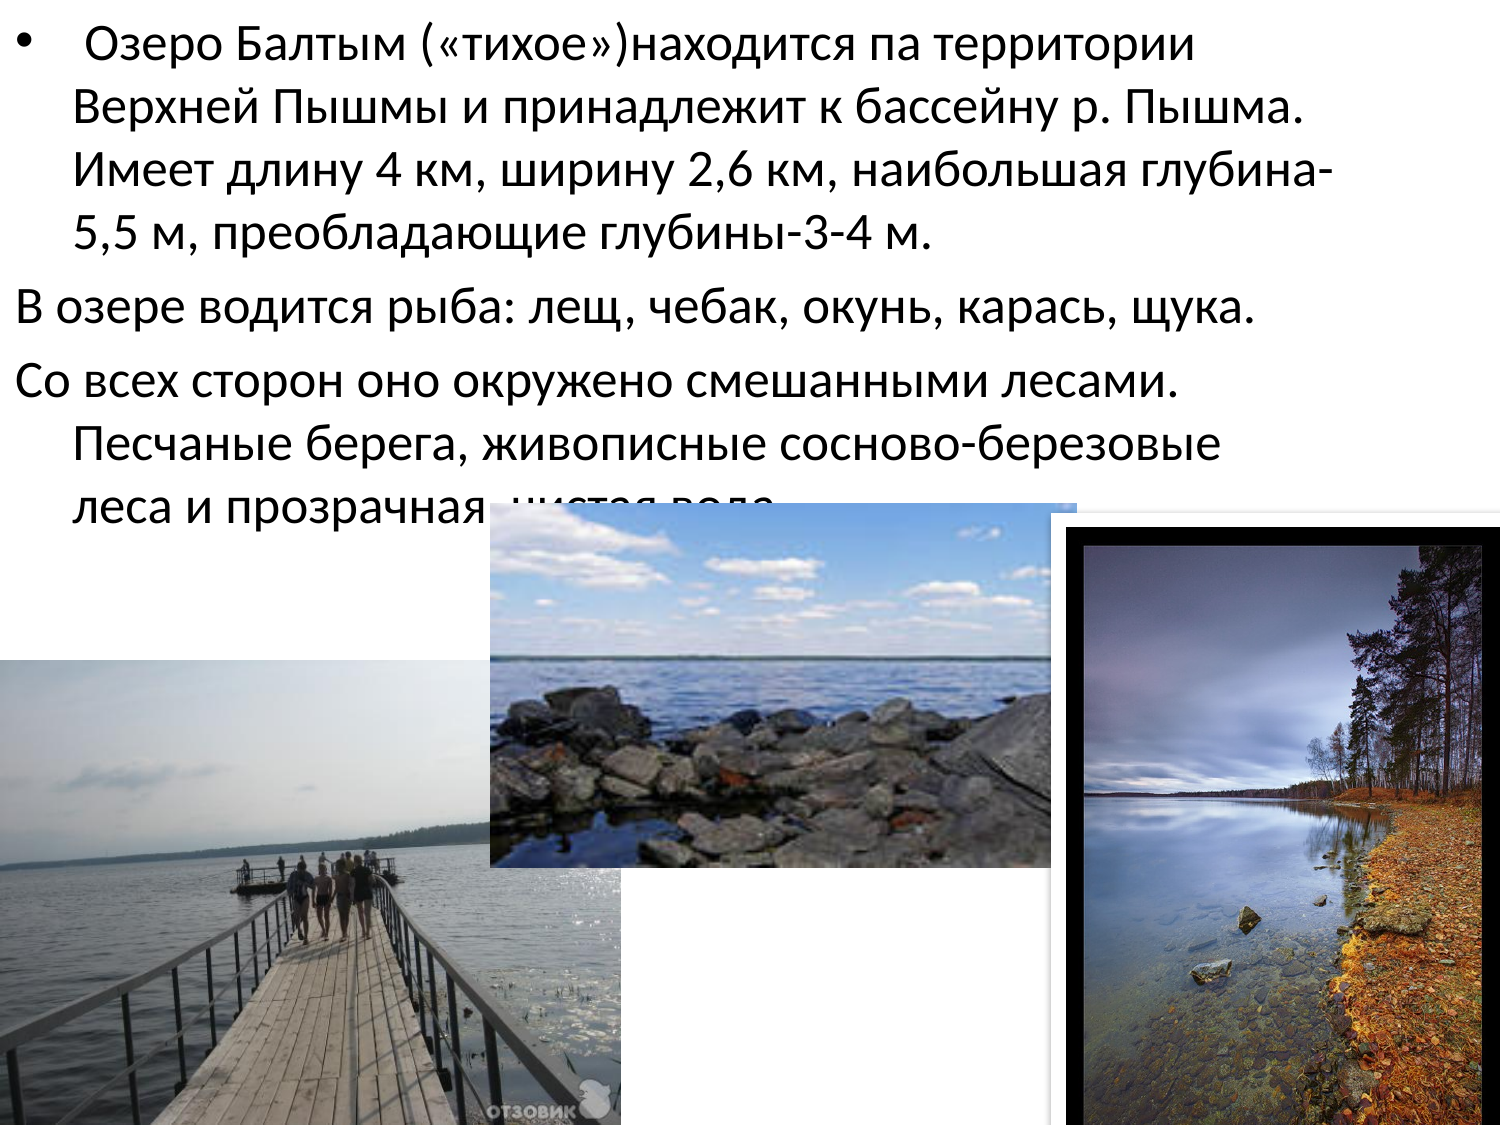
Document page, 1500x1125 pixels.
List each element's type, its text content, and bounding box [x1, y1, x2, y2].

list Озеро Балтым («тихое»)находится па территории Верхней Пышмы и принадлежит к бассейну р. Пышма. Имеет длину 4 км, ширину 2,6 км, наибольшая глубина-5,5 м, преобладающие глубины-3-4 м. В озере водится рыба: лещ, чебак, окунь, карась, щука. Со всех сторон оно окружено смешанными лесами. Песчаные берега, живописные сосново-березовые леса и прозрачная, чистая вода . [0, 0, 1350, 658]
picture [0, 503, 1500, 1125]
